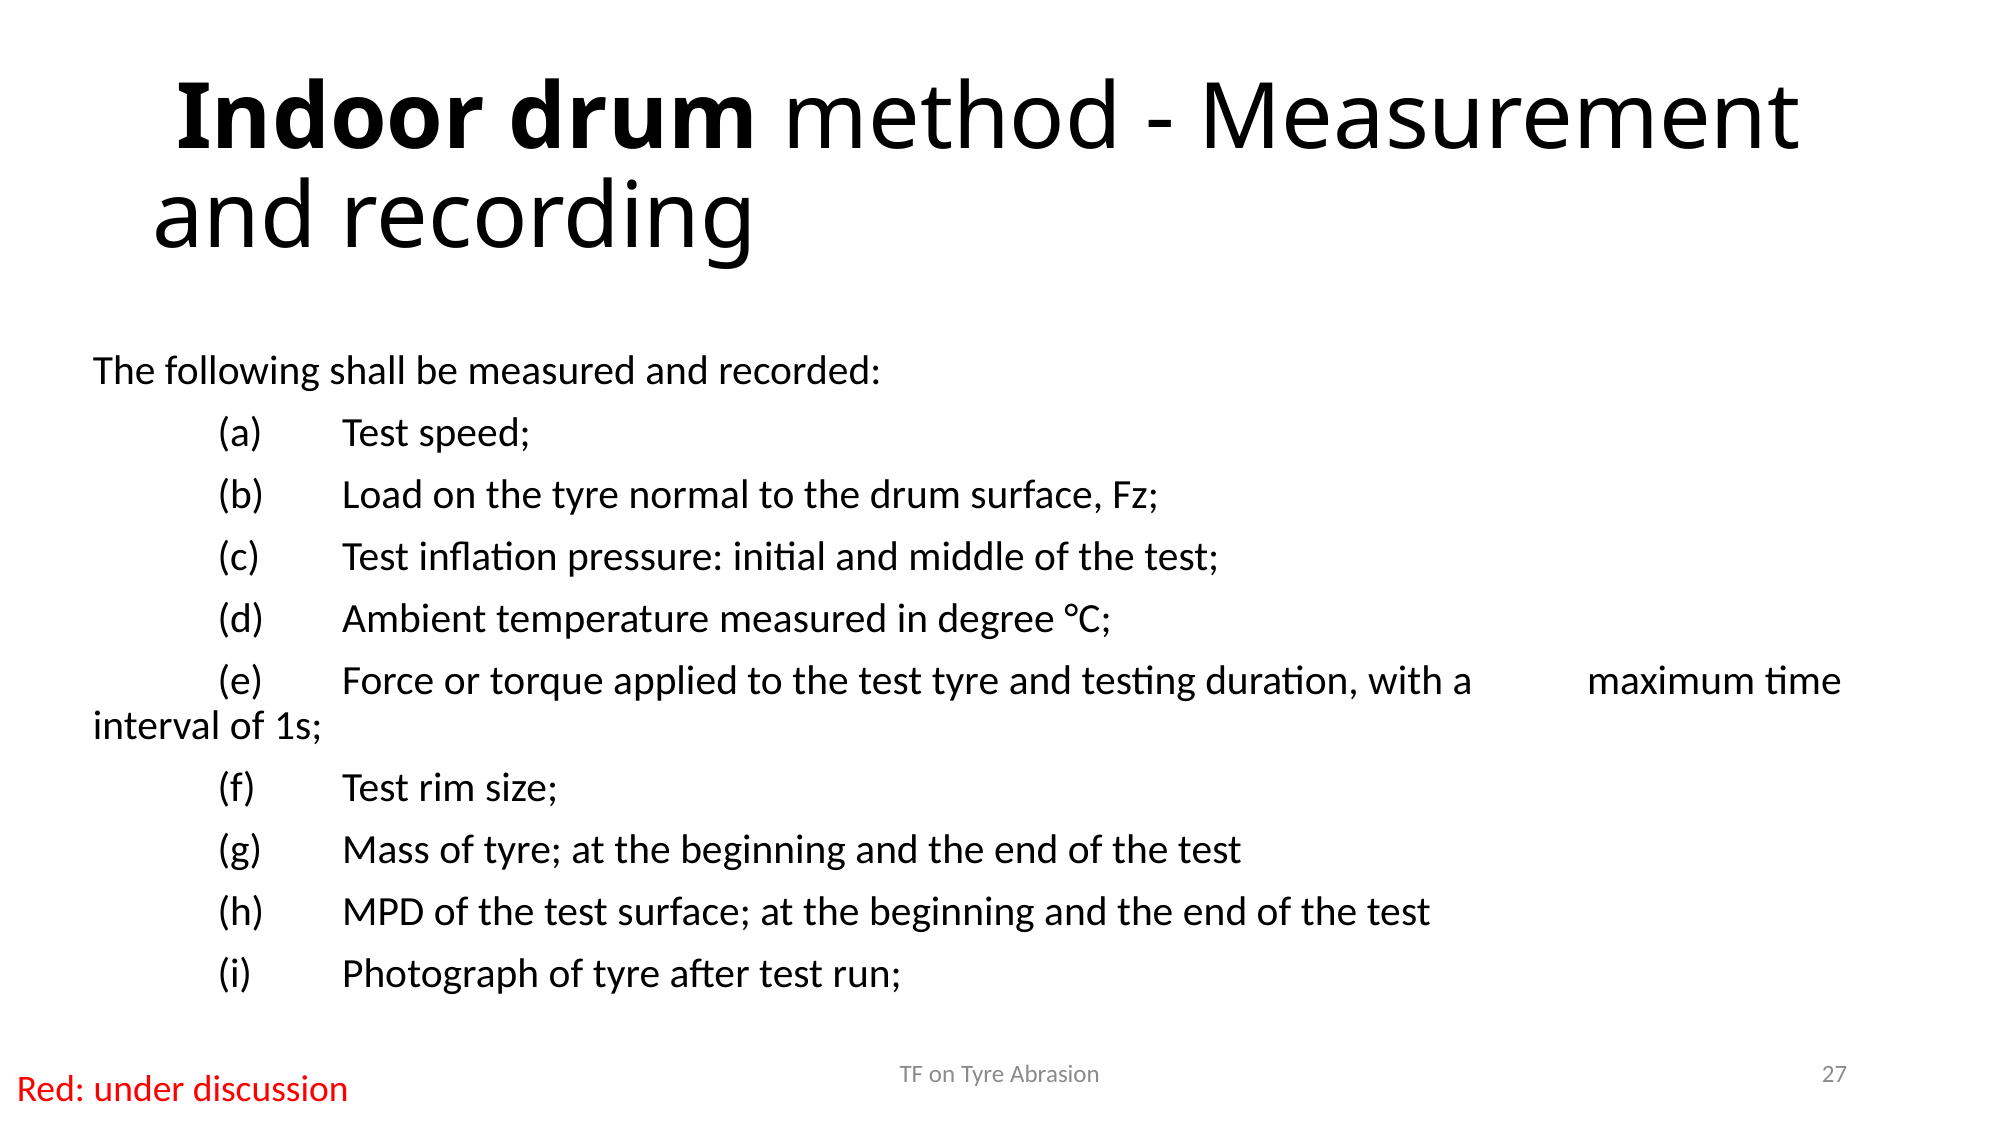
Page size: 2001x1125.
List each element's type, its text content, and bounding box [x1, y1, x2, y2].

footer TF on Tyre Abrasion [662, 1042, 1338, 1103]
list The following shall be measured and recorded: (a) Test speed; (b) Load on the tyre normal to the drum surface, Fz; (c) Test inflation pressure: initial and middle of the test; (d) Ambient temperature measured in degree °C; (e) Force or torque applied to the test tyre and testing duration, with a maximum time interval of 1s; (f) Test rim size; (g) Mass of tyre; at the beginning and the end of the test (h) MPD of the test surface; at the beginning and the end of the test (i) Photograph of tyre after test run; [78, 341, 1922, 1006]
text_box Red: under discussion [2, 1012, 364, 1117]
slide_number 27 [1412, 1042, 1863, 1103]
title Indoor drum method - Measurement and recording [137, 59, 1863, 278]
